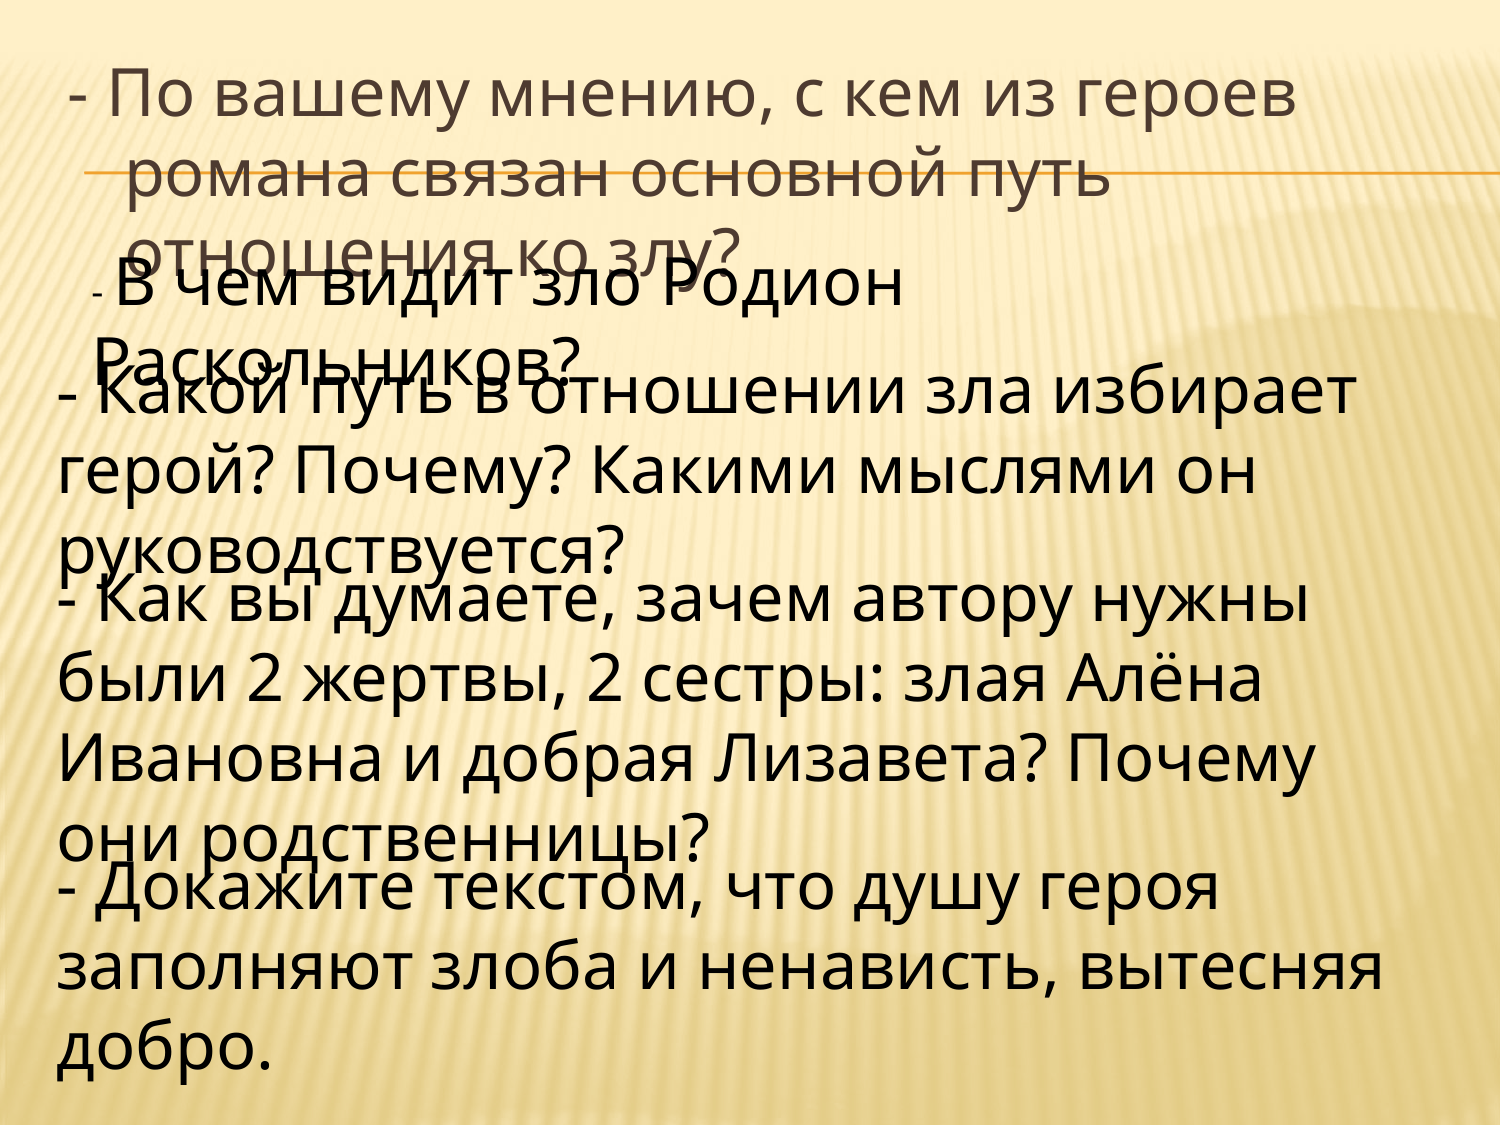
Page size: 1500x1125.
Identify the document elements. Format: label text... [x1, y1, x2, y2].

text_box - Какой путь в отношении зла избирает герой? Почему? Какими мыслями он руководствуется? [41, 339, 1412, 547]
text_box - Как вы думаете, зачем автору нужны были 2 жертвы, 2 сестры: злая Алёна Ивановна и добрая Лизавета? Почему они родственницы? [41, 547, 1471, 883]
text_box - Докажите текстом, что душу героя заполняют злоба и ненависть, вытесняя добро. [41, 835, 1436, 1091]
list - По вашему мнению, с кем из героев романа связан основной путь отношения ко злу? [53, 42, 1479, 786]
text_box - В чем видит зло Родион Раскольников? [76, 231, 1365, 339]
